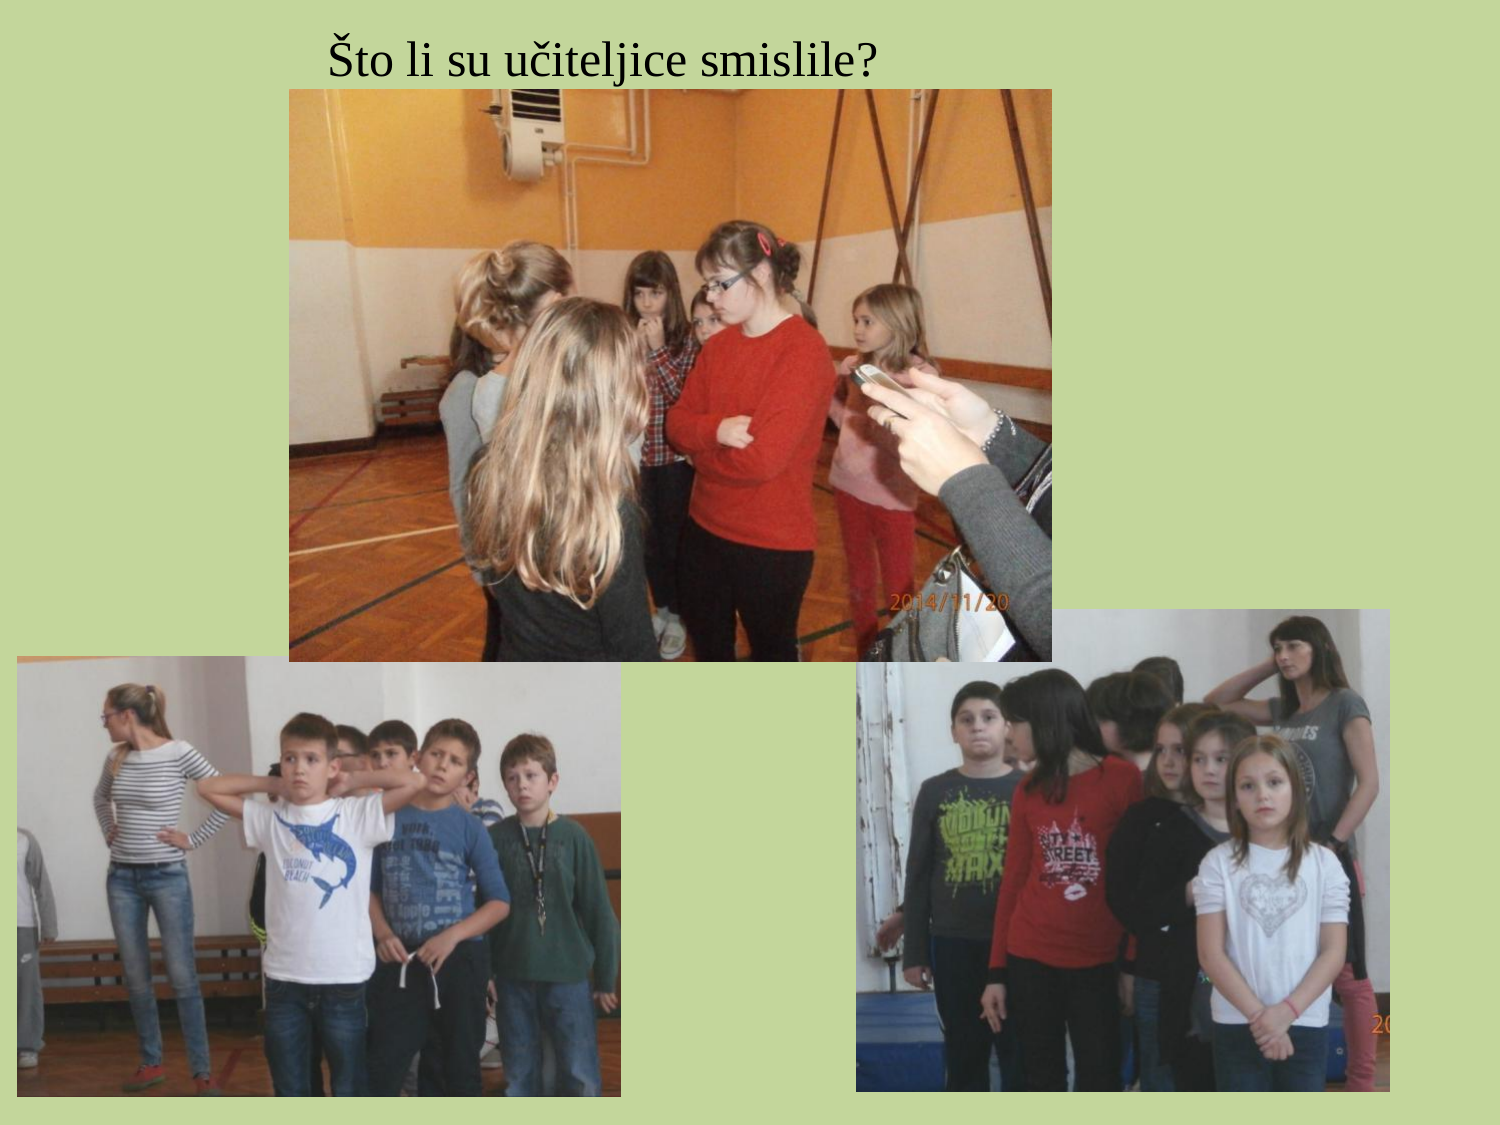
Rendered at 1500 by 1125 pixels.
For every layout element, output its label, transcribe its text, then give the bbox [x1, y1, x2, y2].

text_box Što li su učiteljice smislile? [312, 19, 1010, 88]
picture [17, 89, 1390, 1098]
